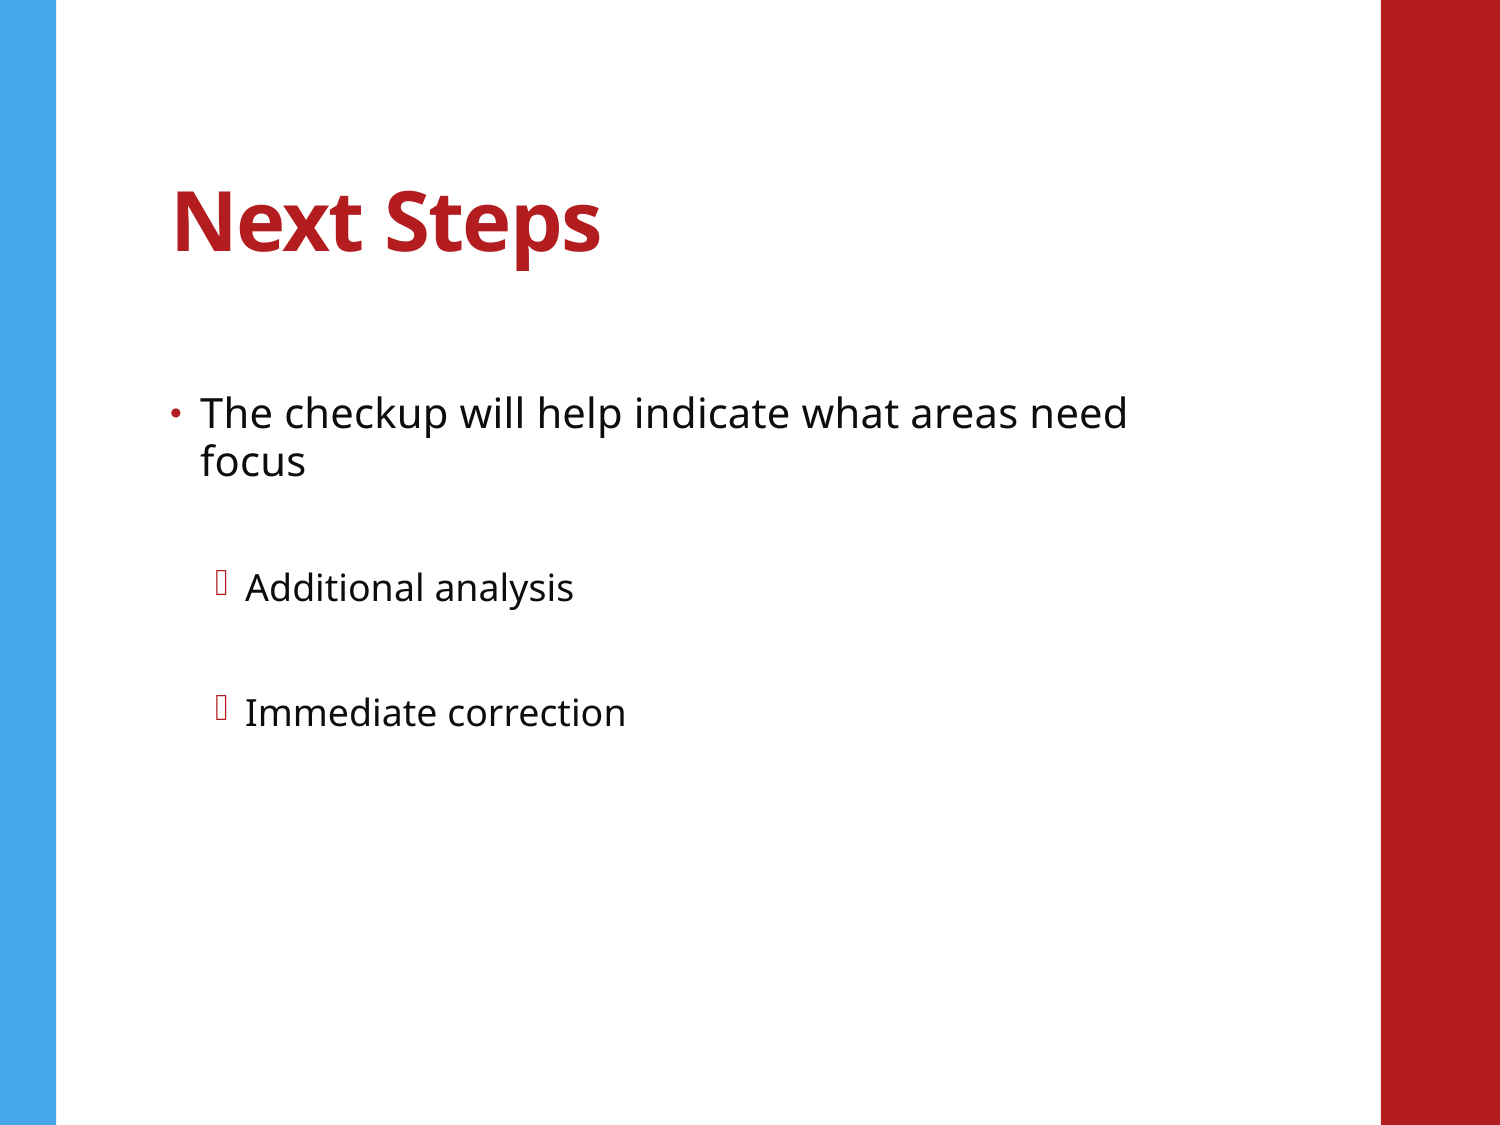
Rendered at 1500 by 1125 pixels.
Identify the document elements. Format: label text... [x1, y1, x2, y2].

title Next Steps [155, 60, 1348, 278]
list The checkup will help indicate what areas need focus Additional analysis Immediate correction [155, 299, 1213, 1014]
